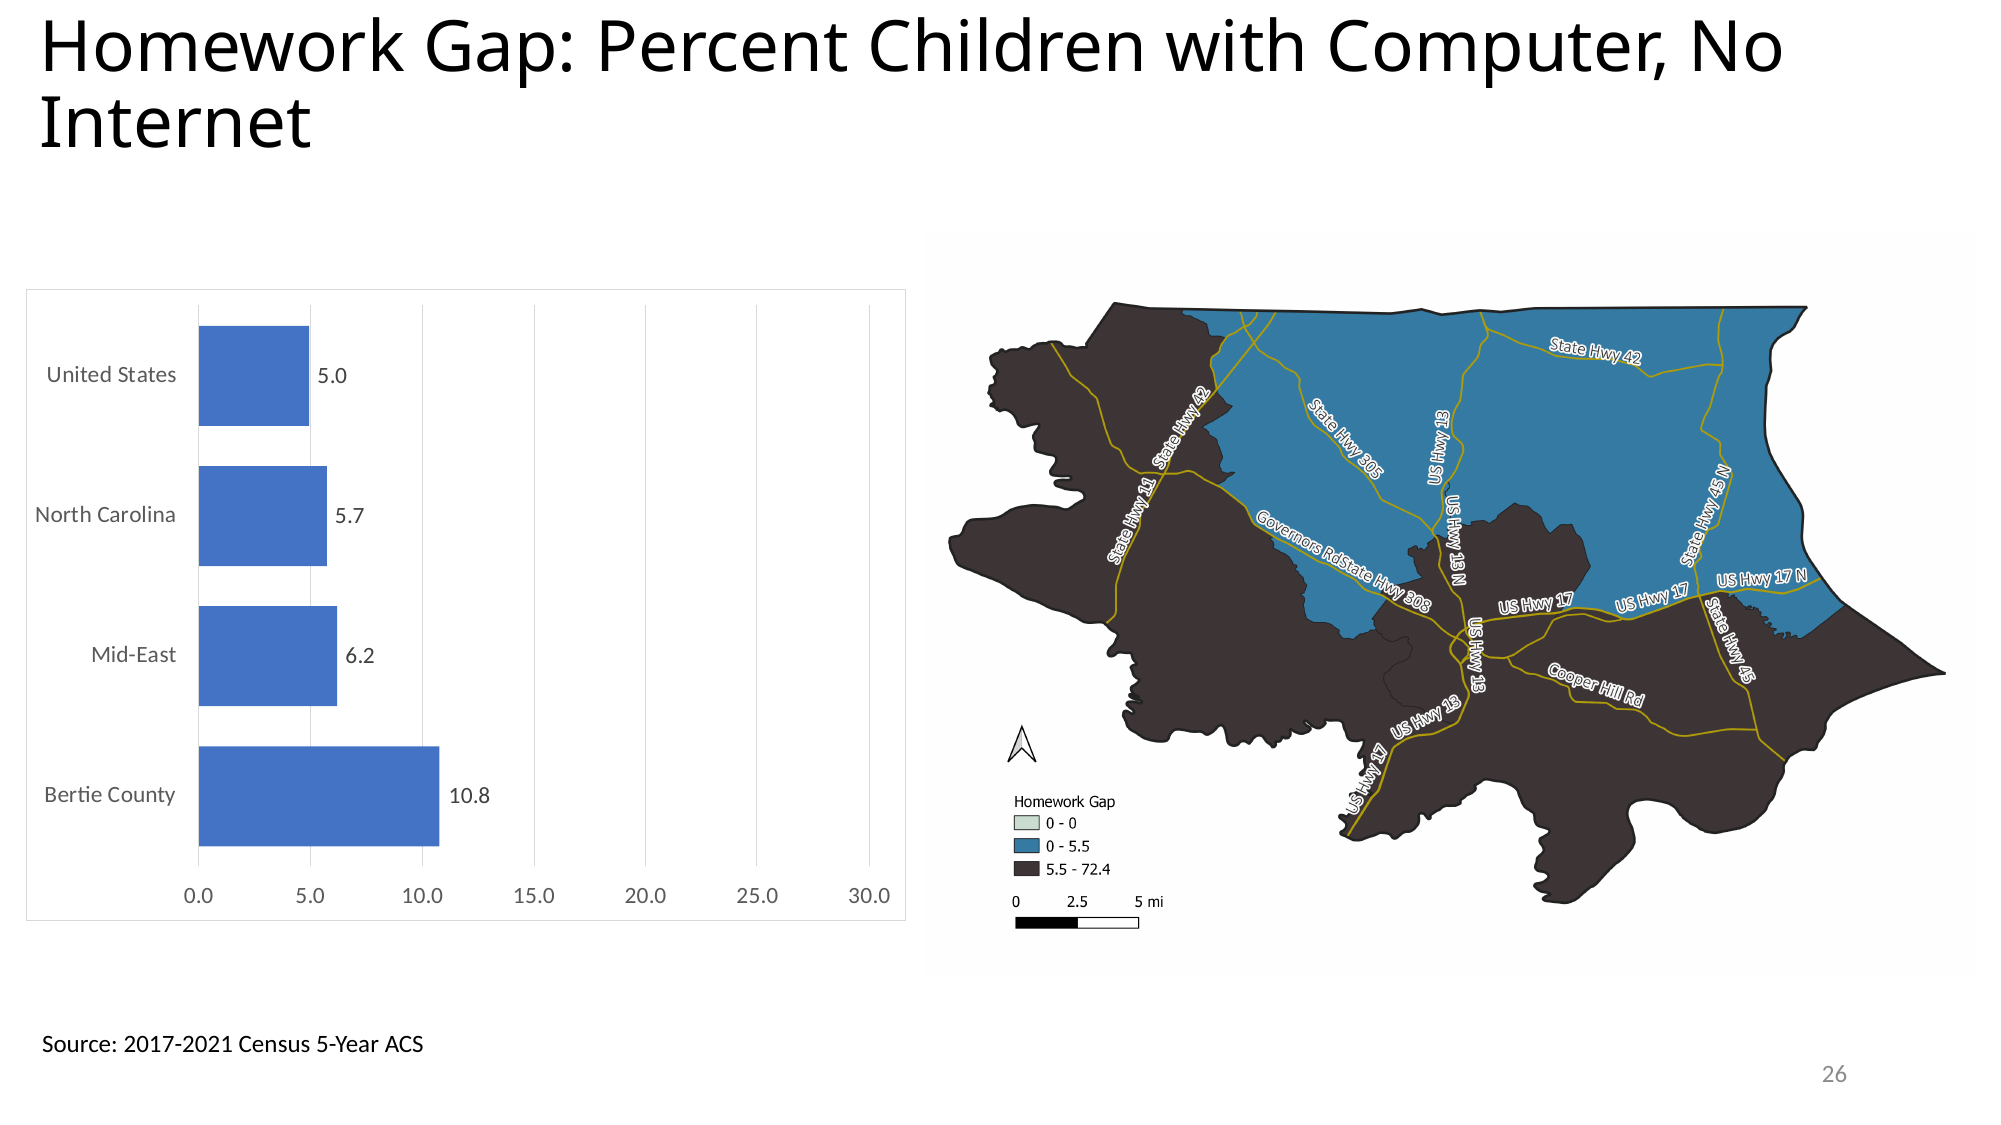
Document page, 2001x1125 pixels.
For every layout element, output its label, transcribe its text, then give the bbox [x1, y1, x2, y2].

picture [924, 233, 1975, 976]
picture [24, 288, 906, 921]
text_box Source: 2017-2021 Census 5-Year ACS [27, 1020, 440, 1065]
title Homework Gap: Percent Children with Computer, No Internet [24, 5, 1963, 169]
slide_number 26 [1412, 1042, 1863, 1103]
